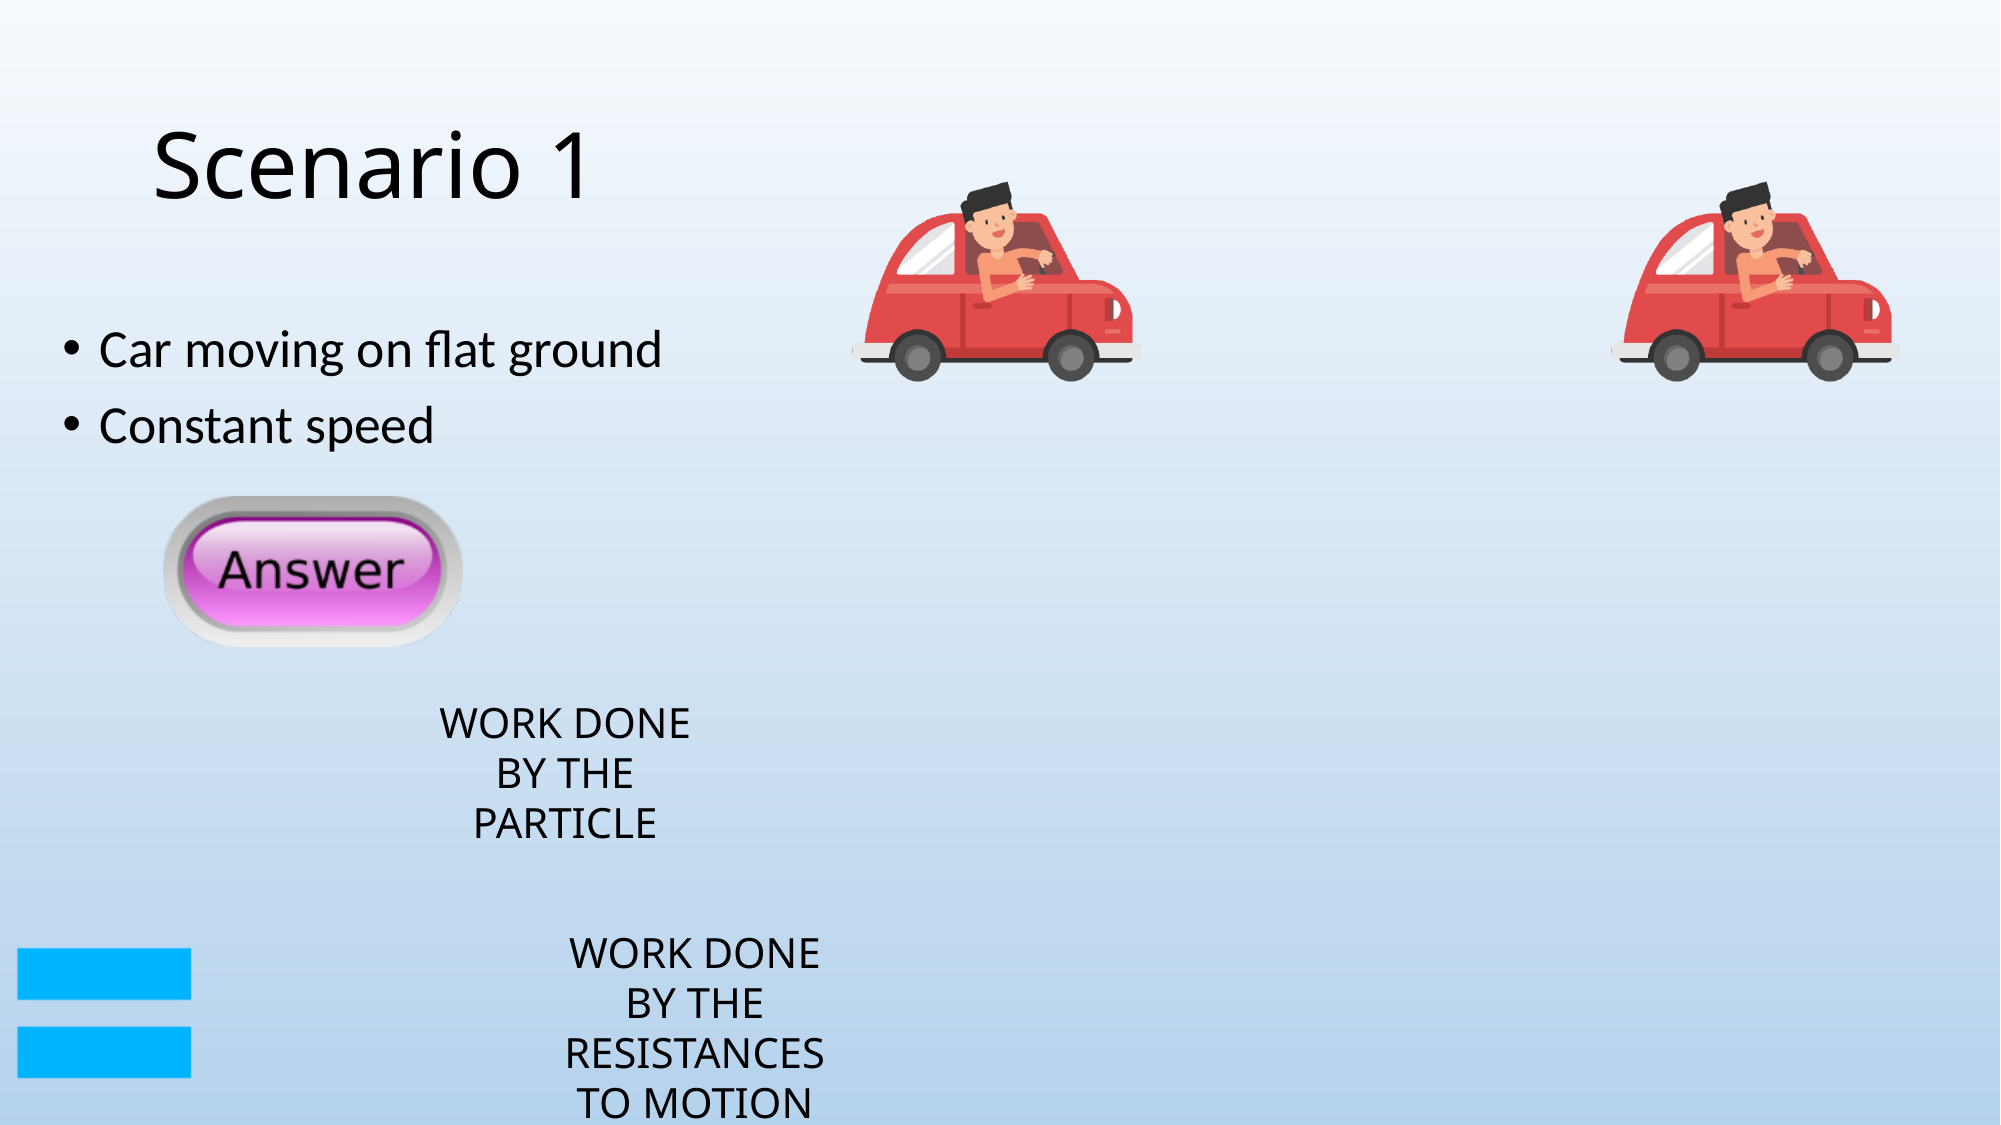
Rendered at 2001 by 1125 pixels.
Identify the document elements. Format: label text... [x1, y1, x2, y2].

text_box WORK DONE BY THE RESISTANCES TO MOTION [529, 919, 861, 1125]
picture [163, 496, 463, 647]
list Car moving on flat ground Constant speed [47, 313, 715, 508]
text_box WORK DONE BY THE PARTICLE [415, 689, 715, 854]
picture [1598, 168, 1932, 396]
title Scenario 1 [137, 59, 1863, 278]
picture [0, 855, 214, 1125]
picture [838, 168, 1173, 396]
